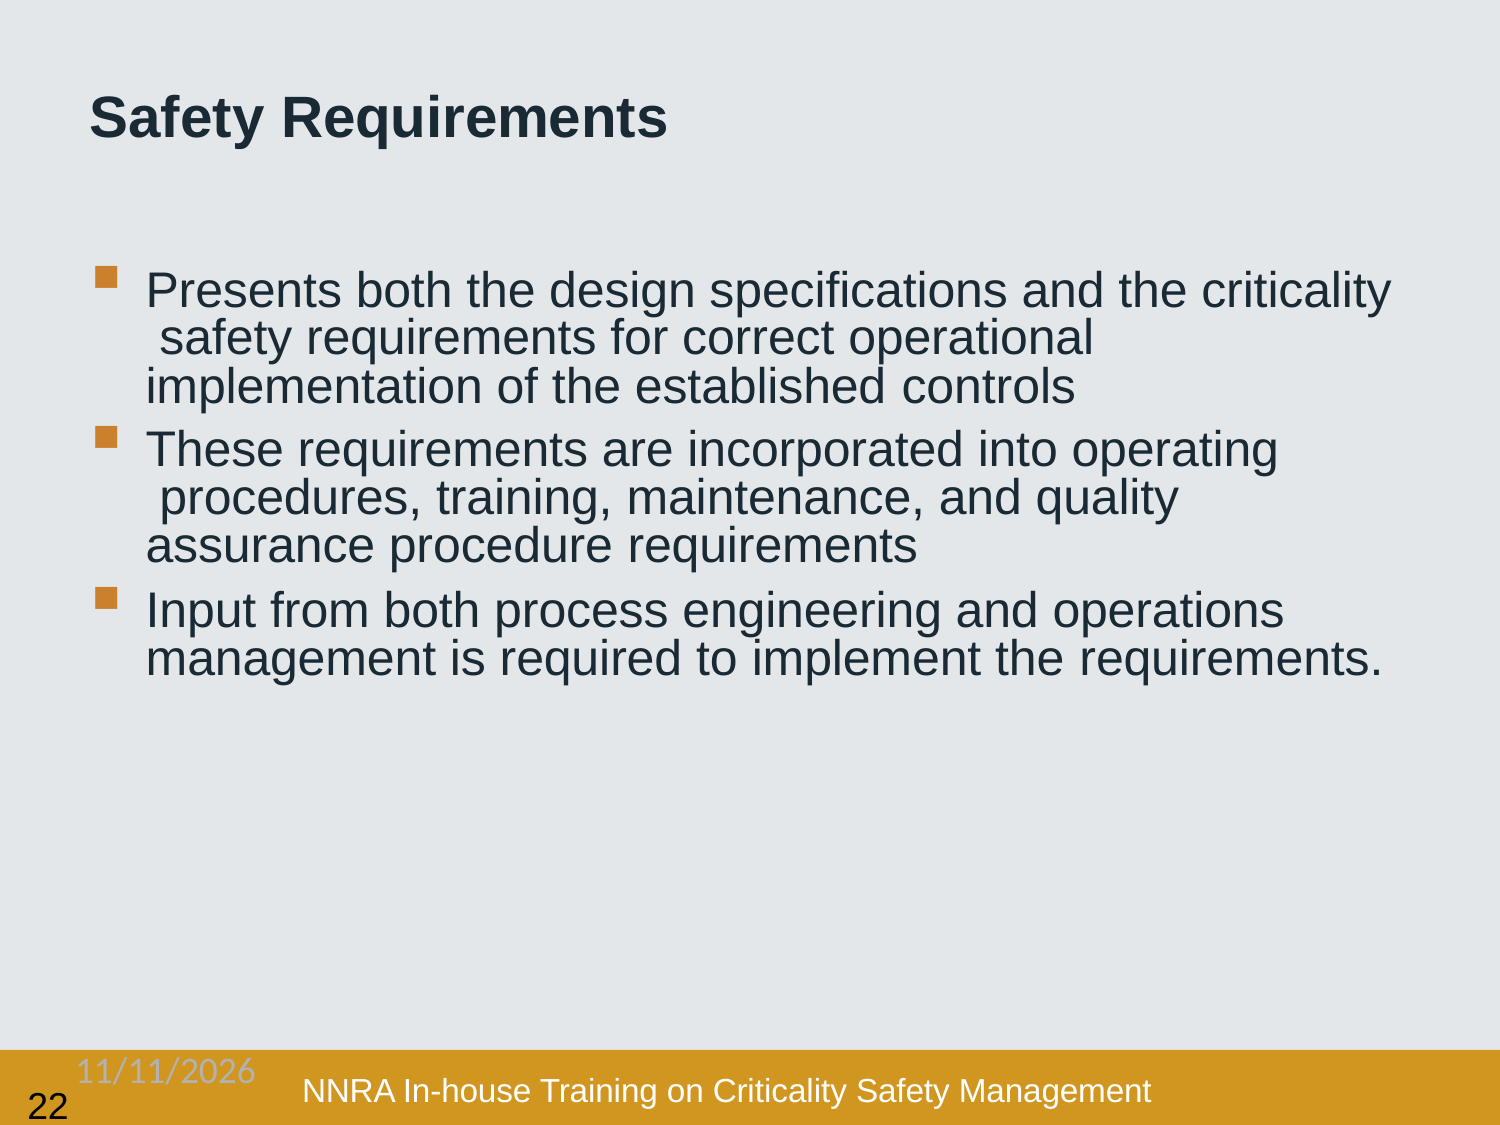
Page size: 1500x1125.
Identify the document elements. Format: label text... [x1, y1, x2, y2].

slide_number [75, 1046, 420, 1103]
text_box Presents both the design specifications and the criticality safety requirements for correct operational implementation of the established controls These requirements are incorporated into operating procedures, training, maintenance, and quality assurance procedure requirements Input from both process engineering and operations management is required to implement the requirements. [87, 254, 1402, 686]
slide_number 22 [21, 1083, 76, 1125]
text_box NNRA In-house Training on Criticality Safety Management [299, 1070, 1200, 1110]
title Safety Requirements [87, 76, 673, 254]
